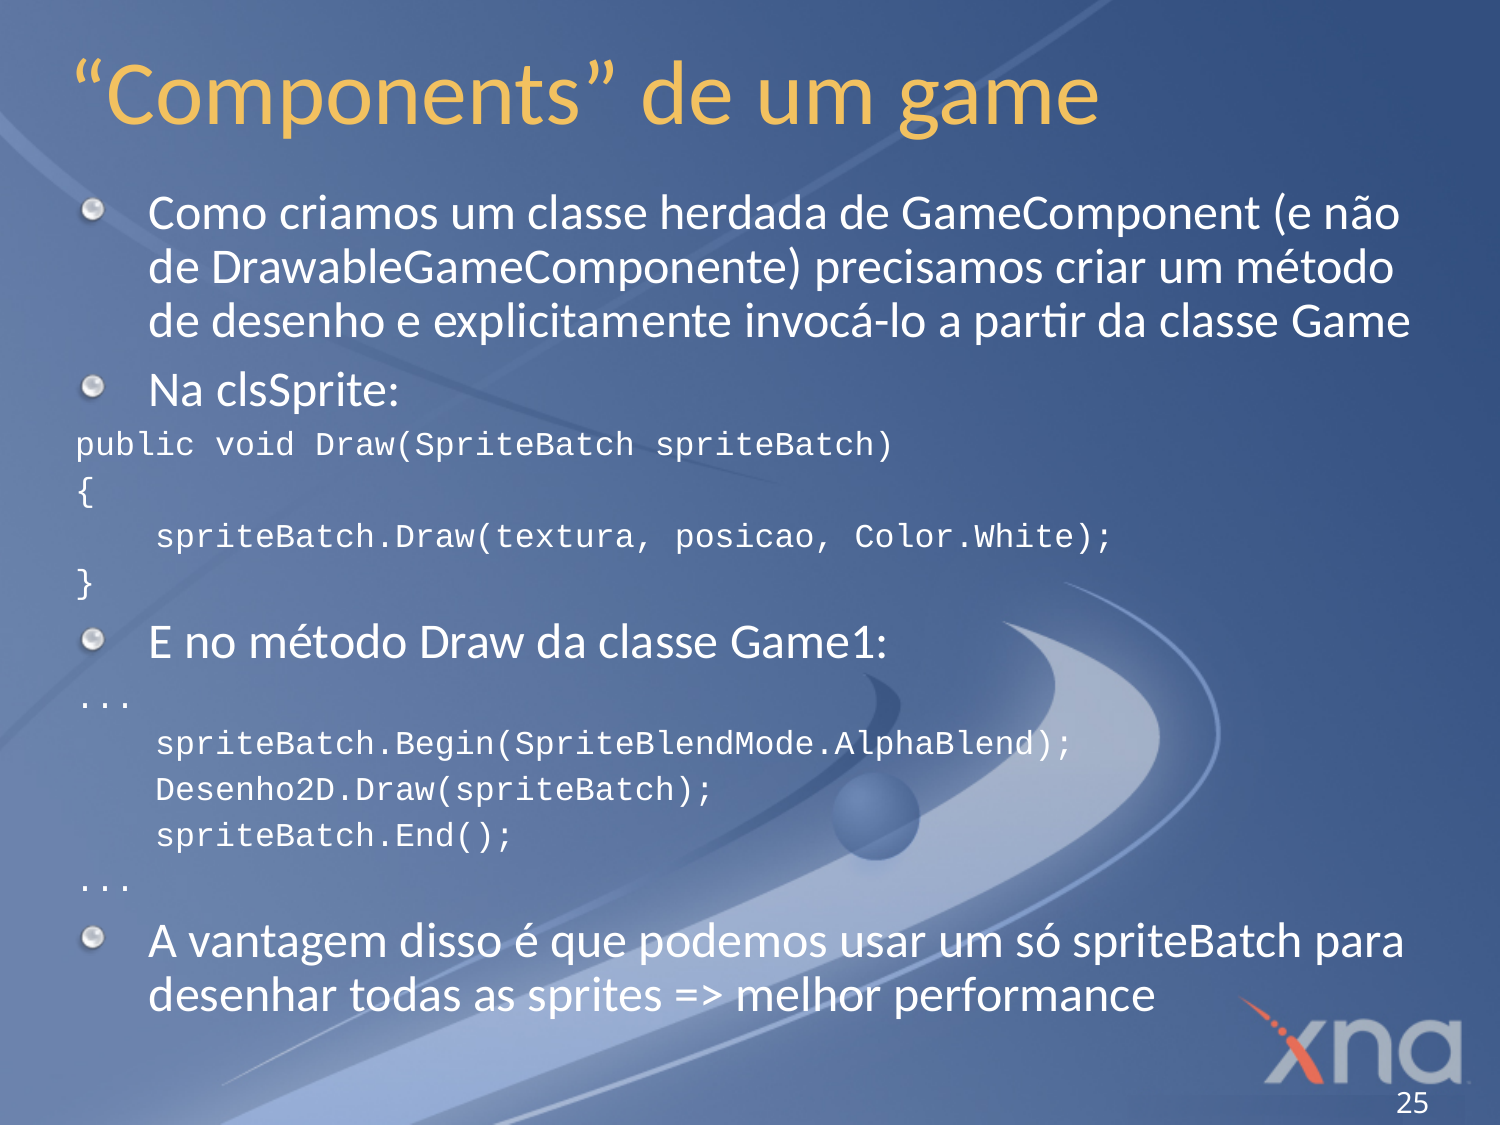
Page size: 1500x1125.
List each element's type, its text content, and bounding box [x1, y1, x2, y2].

list Como criamos um classe herdada de GameComponent (e não de DrawableGameComponente) precisamos criar um método de desenho e explicitamente invocá-lo a partir da classe Game Na clsSprite: public void Draw(SpriteBatch spriteBatch) { spriteBatch.Draw(textura, posicao, Color.White); } E no método Draw da classe Game1: ... spriteBatch.Begin(SpriteBlendMode.AlphaBlend); Desenho2D.Draw(spriteBatch); spriteBatch.End(); ... A vantagem disso é que podemos usar um só spriteBatch para desenhar todas as sprites => melhor performance [59, 178, 1446, 1067]
title “Components” de um game [52, 37, 1451, 152]
picture [0, 0, 1500, 1125]
